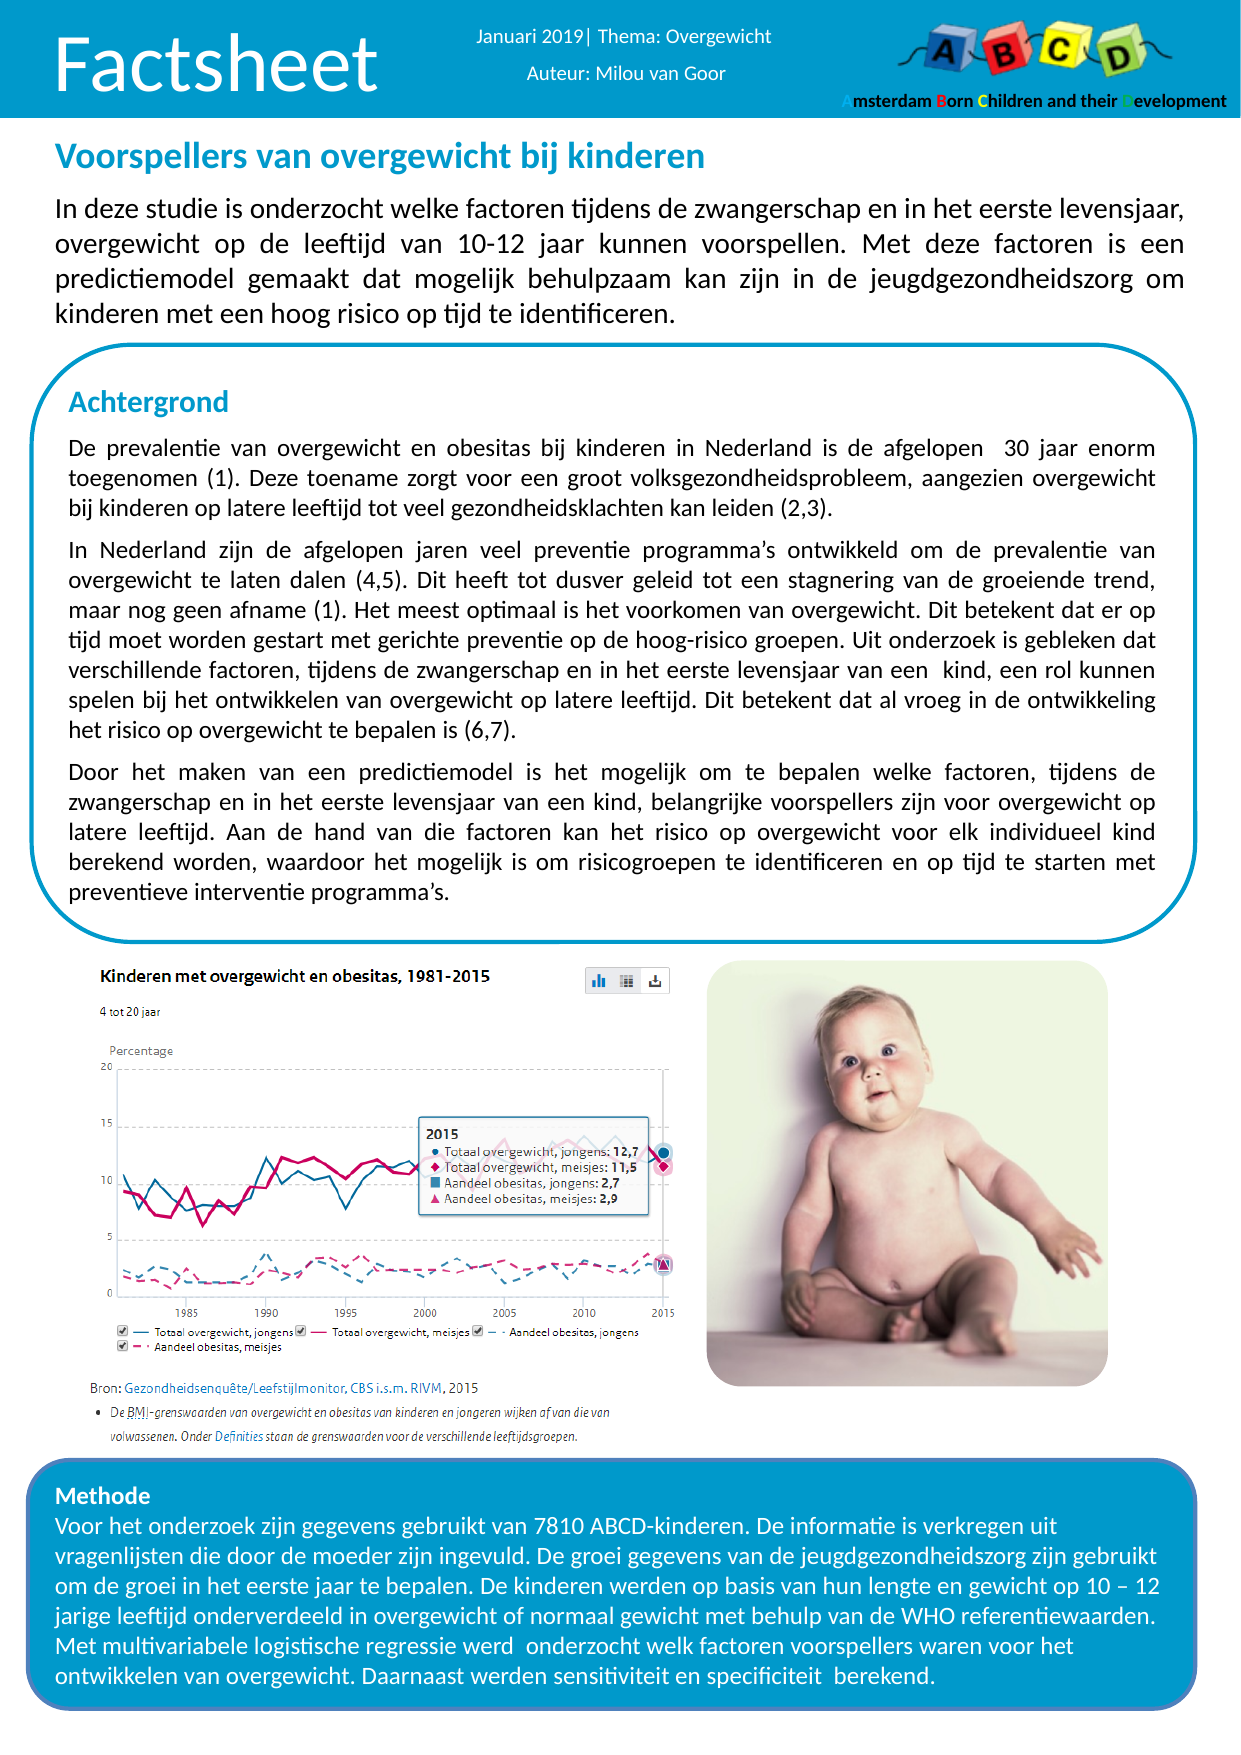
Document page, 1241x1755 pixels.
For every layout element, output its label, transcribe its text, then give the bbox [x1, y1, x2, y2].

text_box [826, 20, 1241, 120]
text_box Januari 2019| Thema: Overgewicht Auteur: Milou van Goor [406, 20, 824, 87]
text_box Factsheet [0, 0, 1241, 118]
text_box Achtergrond De prevalentie van overgewicht en obesitas bij kinderen in Nederland is de afgelopen 30 jaar enorm toegenomen (1). Deze toename zorgt voor een groot volksgezondheidsprobleem, aangezien overgewicht bij kinderen op latere leeftijd tot veel gezondheidsklachten kan leiden (2,3). In Nederland zijn de afgelopen jaren veel preventie programma’s ontwikkeld om de prevalentie van overgewicht te laten dalen (4,5). Dit heeft tot dusver geleid tot een stagnering van de groeiende trend, maar nog geen afname (1). Het meest optimaal is het voorkomen van overgewicht. Dit betekent dat er op tijd moet worden gestart met gerichte preventie op de hoog-risico groepen. Uit onderzoek is gebleken dat verschillende factoren, tijdens de zwangerschap en in het eerste levensjaar van een kind, een rol kunnen spelen bij het ontwikkelen van overgewicht op latere leeftijd. Dit betekent dat al vroeg in de ontwikkeling het risico op overgewicht te bepalen is (6,7). Door het maken van een predictiemodel is het mogelijk om te bepalen welke factoren, tijdens de zwangerschap en in het eerste levensjaar van een kind, belangrijke voorspellers zijn voor overgewicht op latere leeftijd. Aan de hand van die factoren kan het risico op overgewicht voor elk individueel kind berekend worden, waardoor het mogelijk is om risicogroepen te identificeren en op tijd te starten met preventieve interventie programma’s. [29, 342, 1198, 945]
text_box Methode Voor het onderzoek zijn gegevens gebruikt van 7810 ABCD-kinderen. De informatie is verkregen uit vragenlijsten die door de moeder zijn ingevuld. De groei gegevens van de jeugdgezondheidszorg zijn gebruikt om de groei in het eerste jaar te bepalen. De kinderen werden op basis van hun lengte en gewicht op 10 – 12 jarige leeftijd onderverdeeld in overgewicht of normaal gewicht met behulp van de WHO referentiewaarden. Met multivariabele logistische regressie werd onderzocht welk factoren voorspellers waren voor het ontwikkelen van overgewicht. Daarnaast werden sensitiviteit en specificiteit berekend. [25, 1457, 1198, 1711]
text_box Voorspellers van overgewicht bij kinderen In deze studie is onderzocht welke factoren tijdens de zwangerschap en in het eerste levensjaar, overgewicht op de leeftijd van 10-12 jaar kunnen voorspellen. Met deze factoren is een predictiemodel gemaakt dat mogelijk behulpzaam kan zijn in de jeugdgezondheidszorg om kinderen met een hoog risico op tijd te identificeren. [45, 122, 1195, 338]
picture [64, 960, 689, 1447]
picture [706, 960, 1109, 1387]
